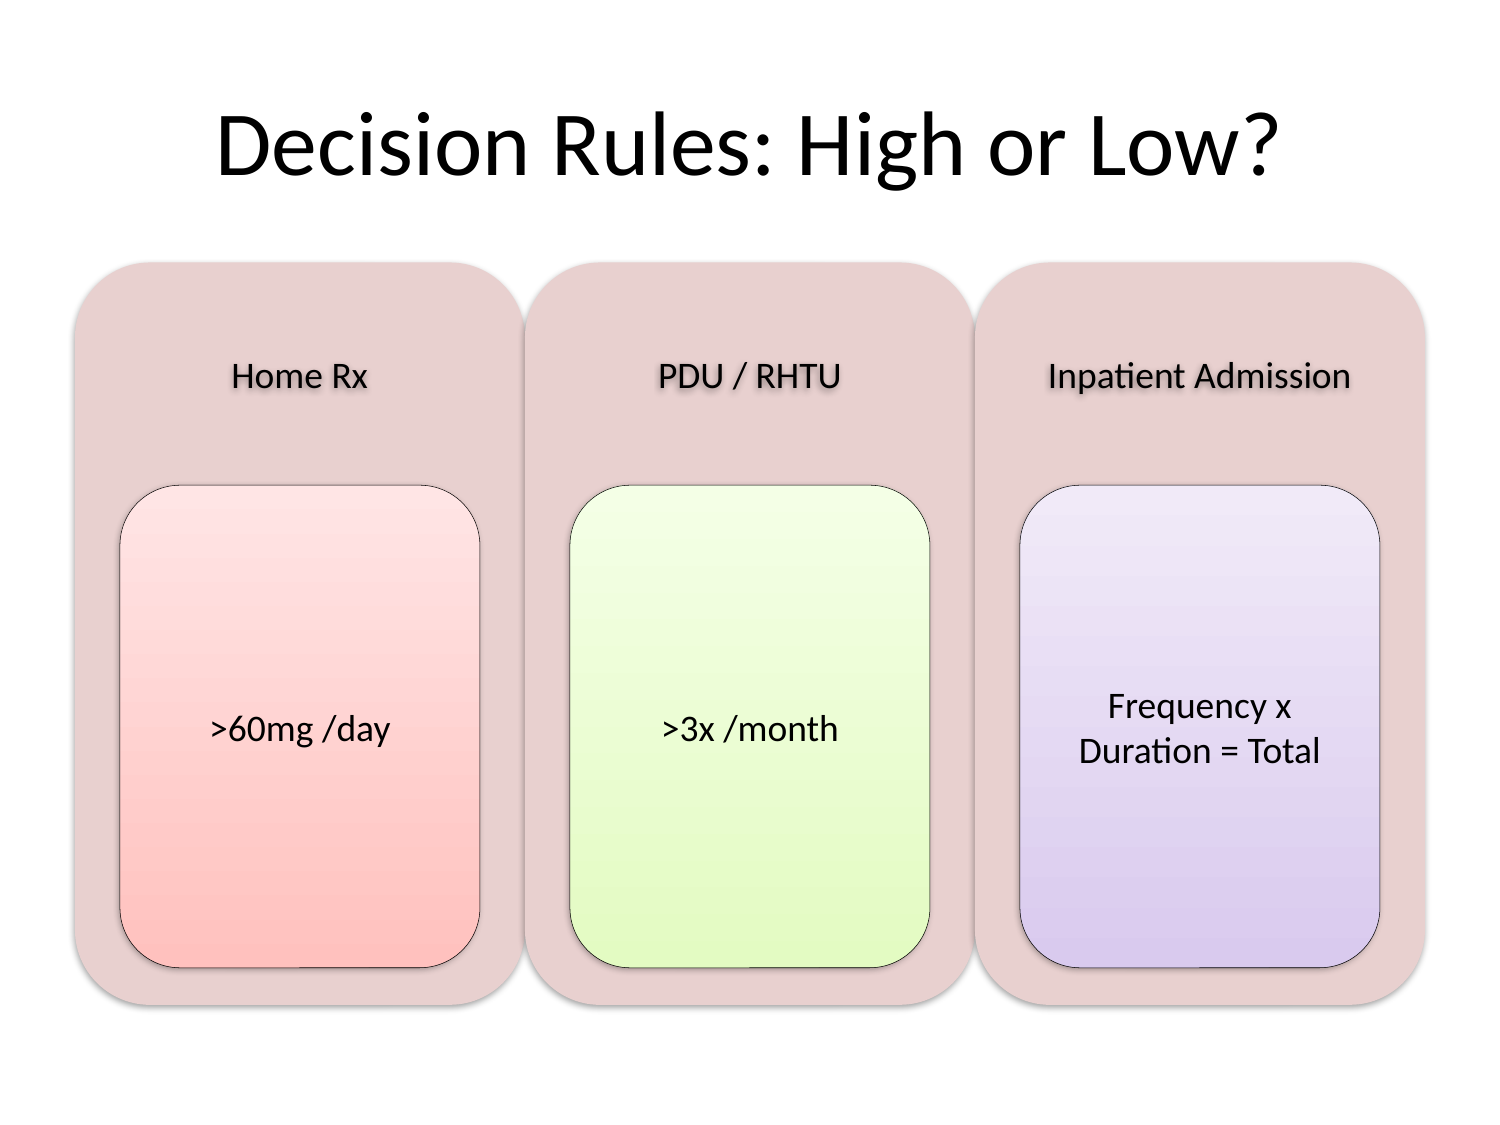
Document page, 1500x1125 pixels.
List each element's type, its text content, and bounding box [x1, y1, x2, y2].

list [74, 262, 1426, 1006]
title Decision Rules: High or Low? [75, 45, 1425, 233]
